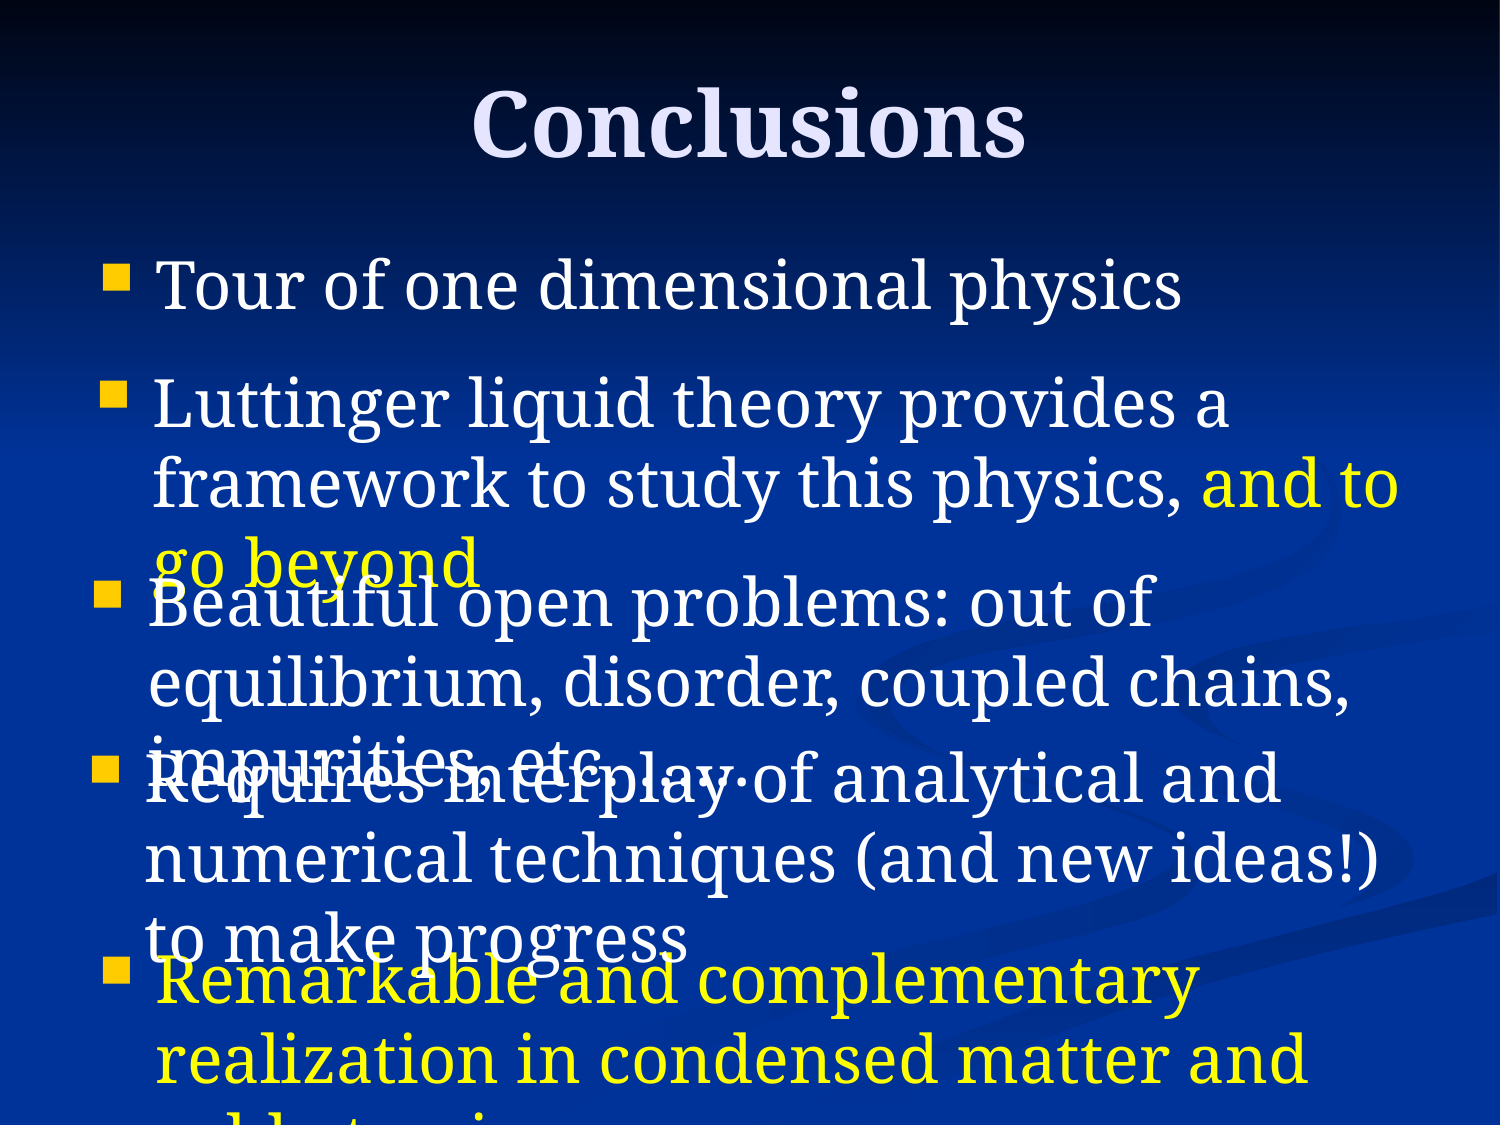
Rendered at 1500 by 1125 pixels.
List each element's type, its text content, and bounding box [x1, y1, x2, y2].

text_box Beautiful open problems: out of equilibrium, disorder, coupled chains, impurities, etc. …… [75, 552, 1426, 745]
list Tour of one dimensional physics [84, 235, 1435, 340]
text_box Requires interplay of analytical and numerical techniques (and new ideas!) to make progress [73, 728, 1424, 921]
title Conclusions [73, 26, 1425, 215]
text_box Luttinger liquid theory provides a framework to study this physics, and to go beyond [81, 353, 1432, 528]
text_box Remarkable and complementary realization in condensed matter and cold atomic gases [84, 929, 1445, 1097]
